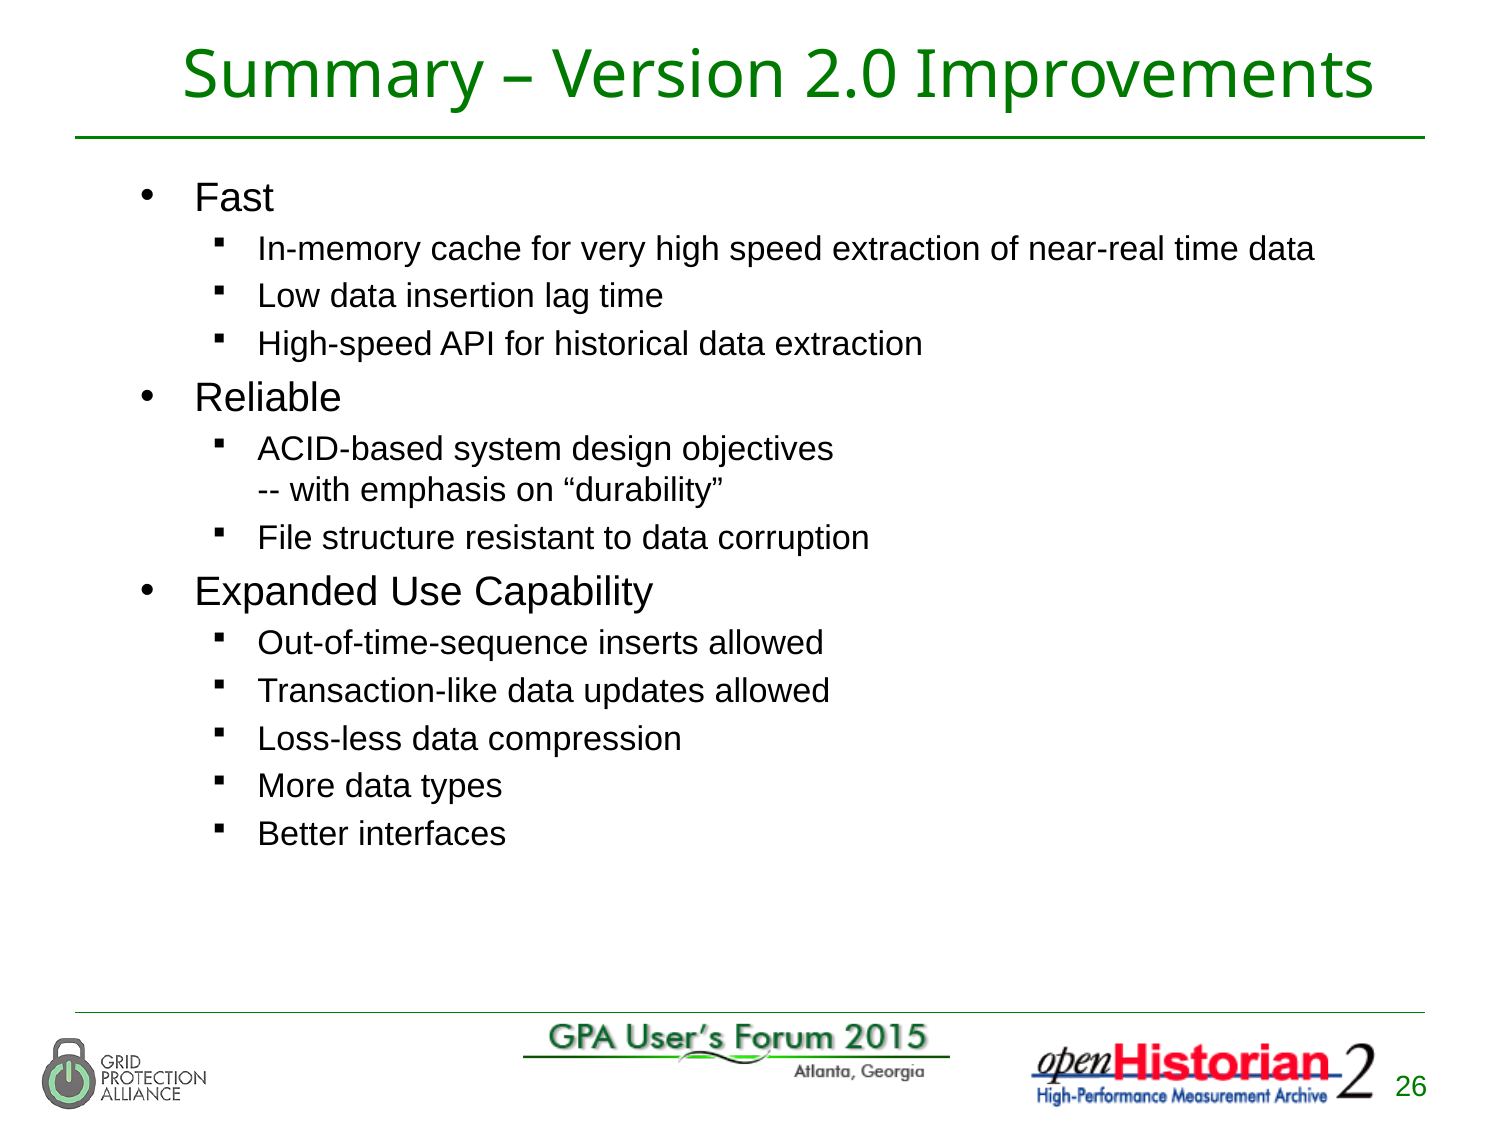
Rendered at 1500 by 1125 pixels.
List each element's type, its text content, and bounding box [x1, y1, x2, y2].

title Summary – Version 2.0 Improvements [20, 0, 1500, 165]
picture [1024, 1034, 1385, 1113]
list Fast In-memory cache for very high speed extraction of near-real time data Low data insertion lag time High-speed API for historical data extraction Reliable ACID-based system design objectives -- with emphasis on “durability” File structure resistant to data corruption Expanded Use Capability Out-of-time-sequence inserts allowed Transaction-like data updates allowed Loss-less data compression More data types Better interfaces [125, 162, 1482, 863]
picture [523, 1005, 951, 1086]
picture [41, 1033, 207, 1111]
